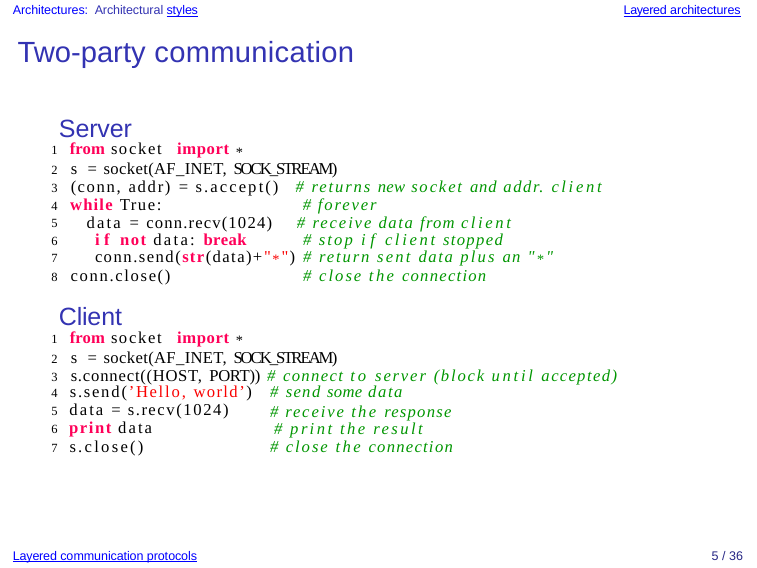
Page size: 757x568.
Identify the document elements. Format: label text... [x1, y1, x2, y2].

text_box # send some data # receive the response # print the result # close the connection [267, 380, 457, 456]
text_box data = conn.recv(1024) # receive data from client [84, 209, 515, 214]
text_box Architectures: Architectural styles [10, 0, 203, 18]
text_box Layered architectures [621, 0, 745, 18]
text_box Two-party communication [15, 30, 359, 69]
text_box Layered communication protocols [10, 546, 201, 563]
text_box 8 conn.close() # close the connection Client 1 from socket import * 2 s = socket(AF_INET, SOCK_STREAM) 3 s.connect((HOST, PORT)) # connect to server (block until accepted) [43, 252, 629, 386]
text_box 5 / 36 [705, 546, 745, 568]
text_box Server 1 from socket import * 2 s = socket(AF_INET, SOCK_STREAM) 3 (conn, addr) = s.accept() # returns new socket and addr. client 4 while True: # forever [43, 111, 613, 215]
text_box 4 s.send(’Hello, world’) 5 data = s.recv(1024) 6 print data 7 s.close() [49, 380, 258, 456]
text_box 5 6 if not data: break # stop if client stopped 7 conn.send(str(data)+"*") # return sent data plus an "*" [43, 214, 557, 252]
